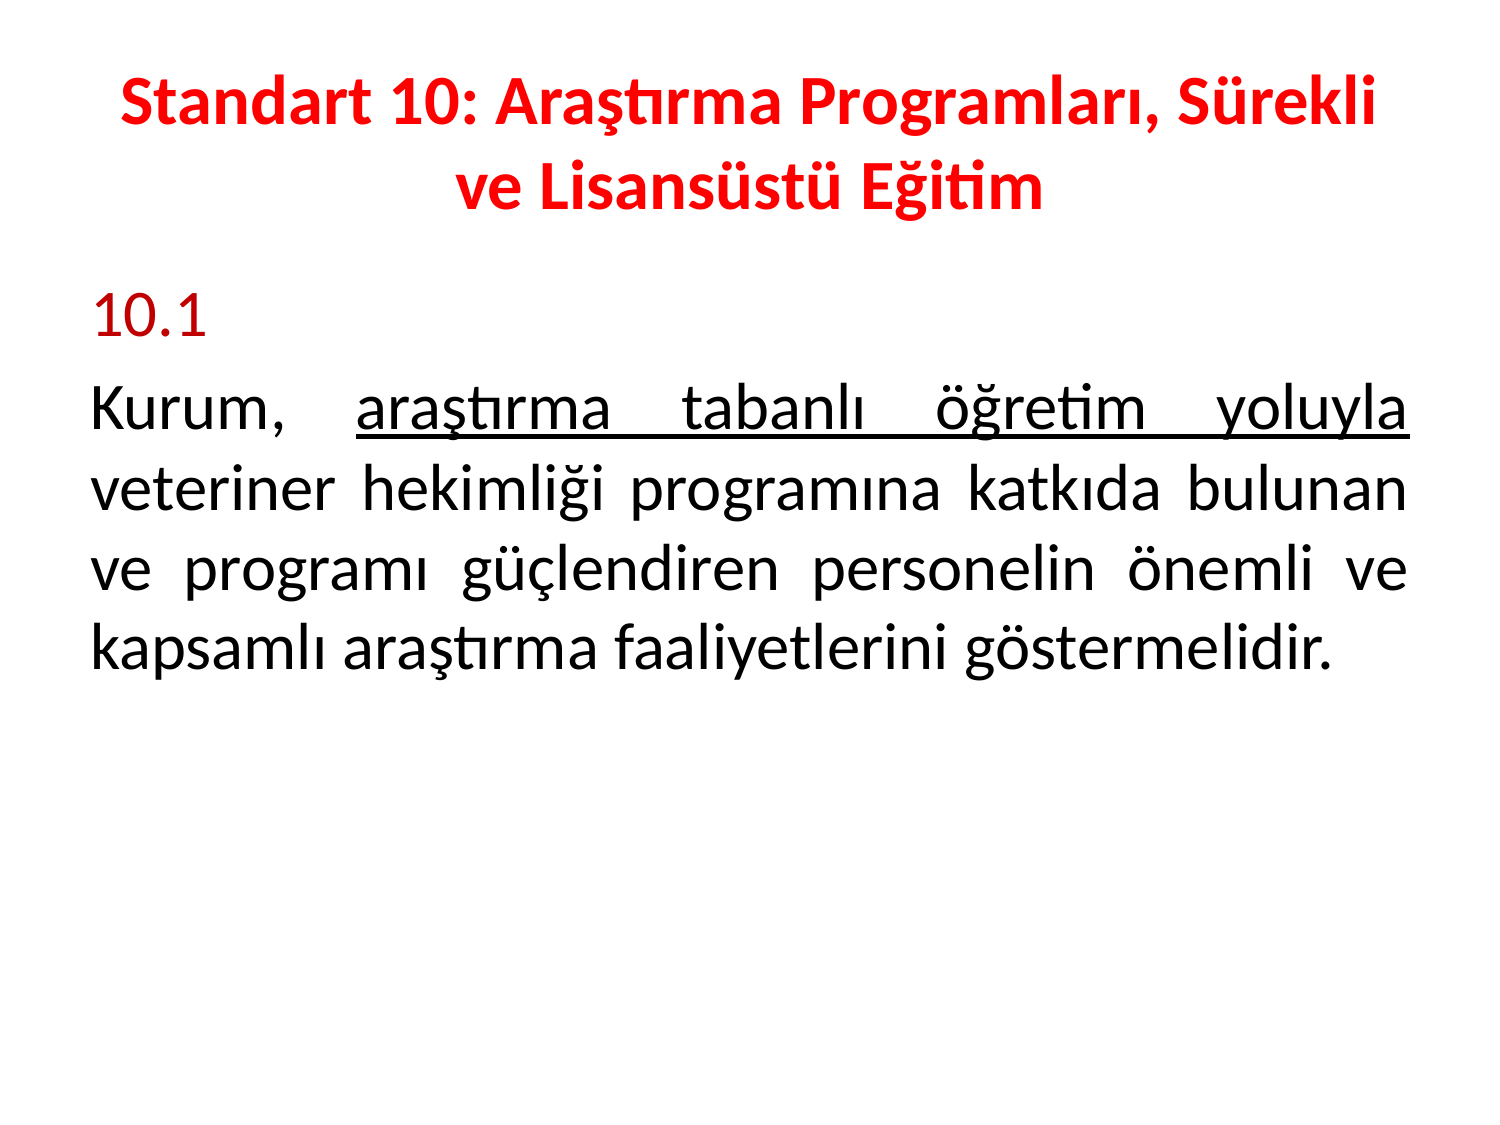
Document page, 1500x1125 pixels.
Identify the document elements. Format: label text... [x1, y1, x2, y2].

list 10.1 Kurum, araştırma tabanlı öğretim yoluyla veteriner hekimliği programına katkıda bulunan ve programı güçlendiren personelin önemli ve kapsamlı araştırma faaliyetlerini göstermelidir. [75, 262, 1425, 1005]
title Standart 10: Araştırma Programları, Sürekli ve Lisansüstü Eğitim [75, 45, 1425, 233]
